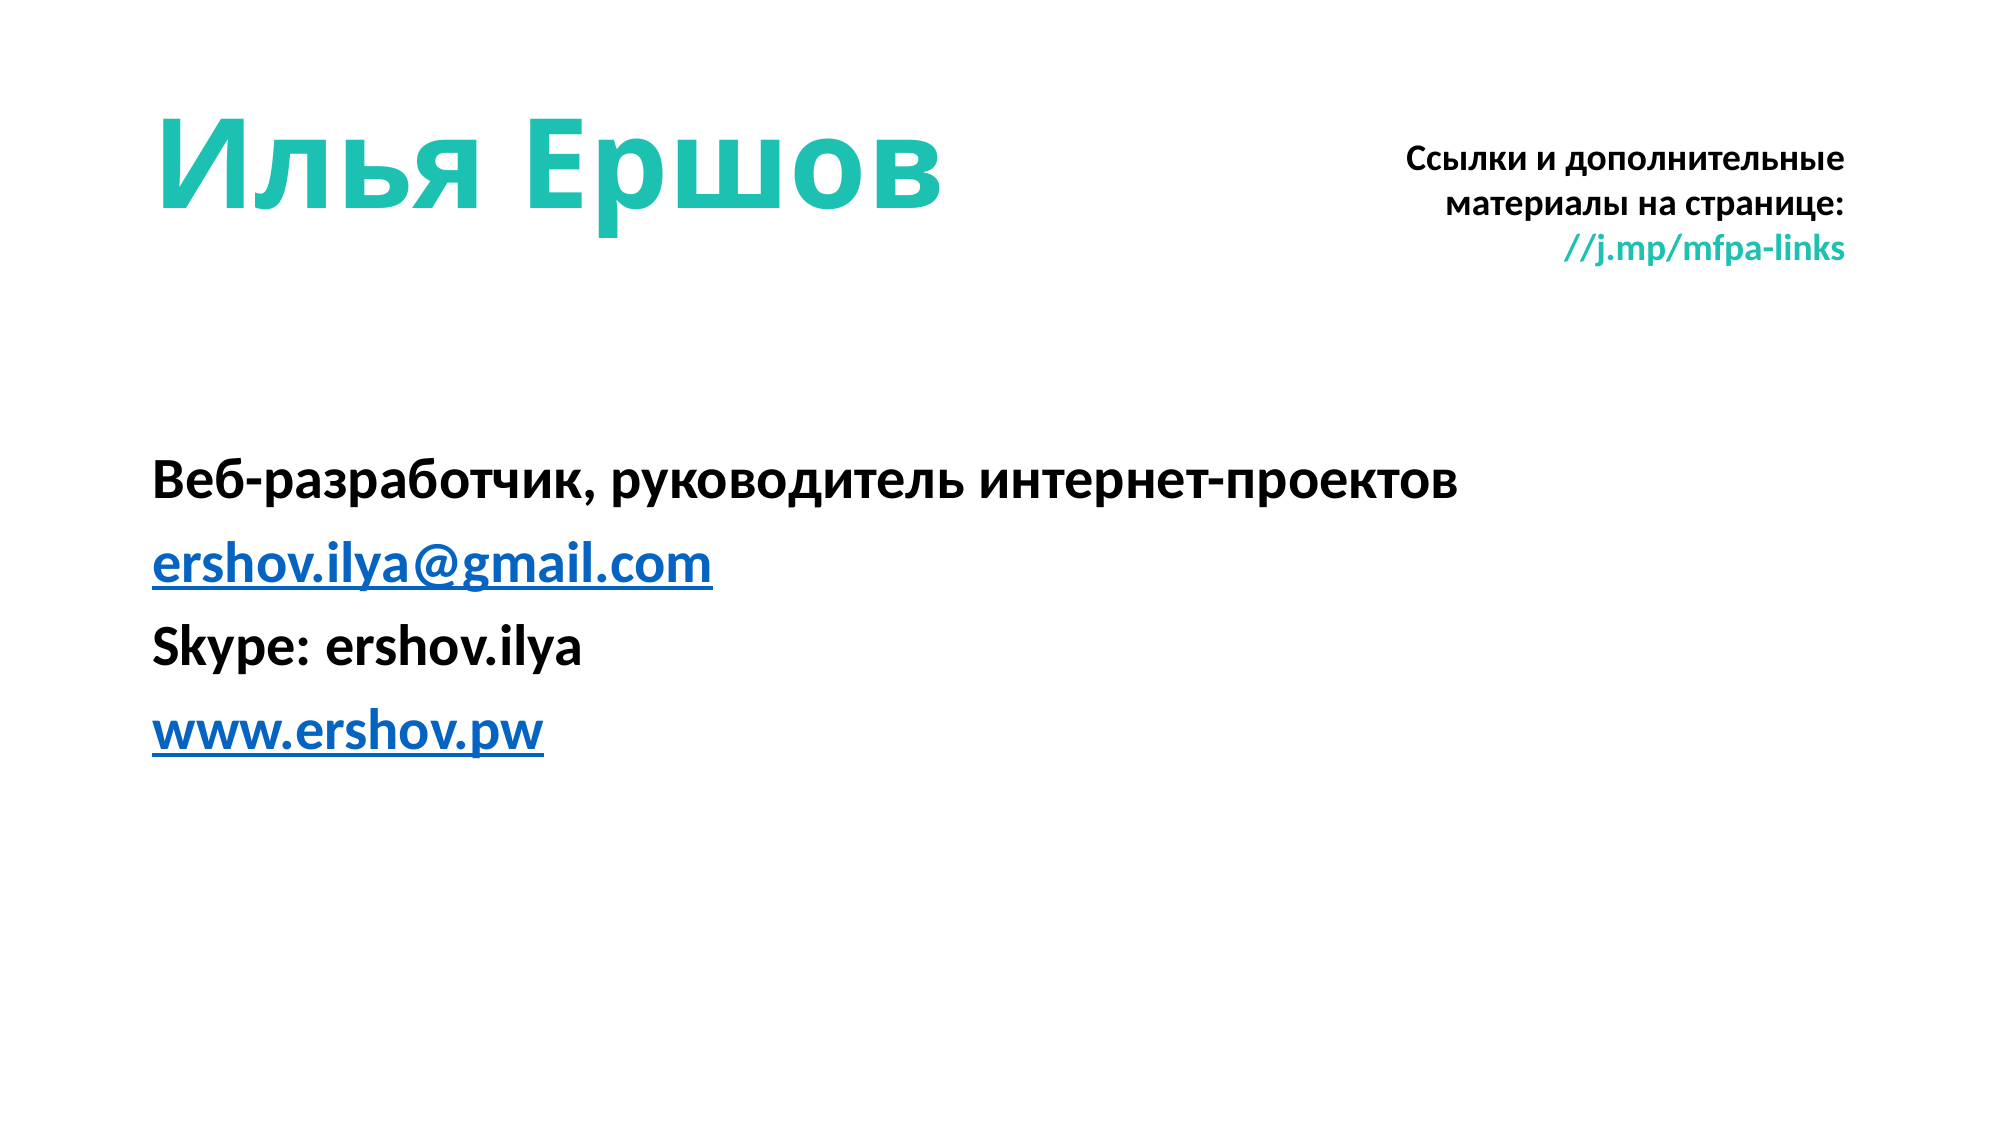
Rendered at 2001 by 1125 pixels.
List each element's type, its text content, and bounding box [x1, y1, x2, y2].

list Веб-разработчик, руководитель интернет-проектов ershov.ilya@gmail.com Skype: ershov.ilya www.ershov.pw [137, 440, 1863, 1014]
title Илья Ершов [137, 59, 1863, 278]
text_box Ссылки и дополнительные материалы на странице: //j.mp/mfpa-links [1391, 125, 1861, 276]
